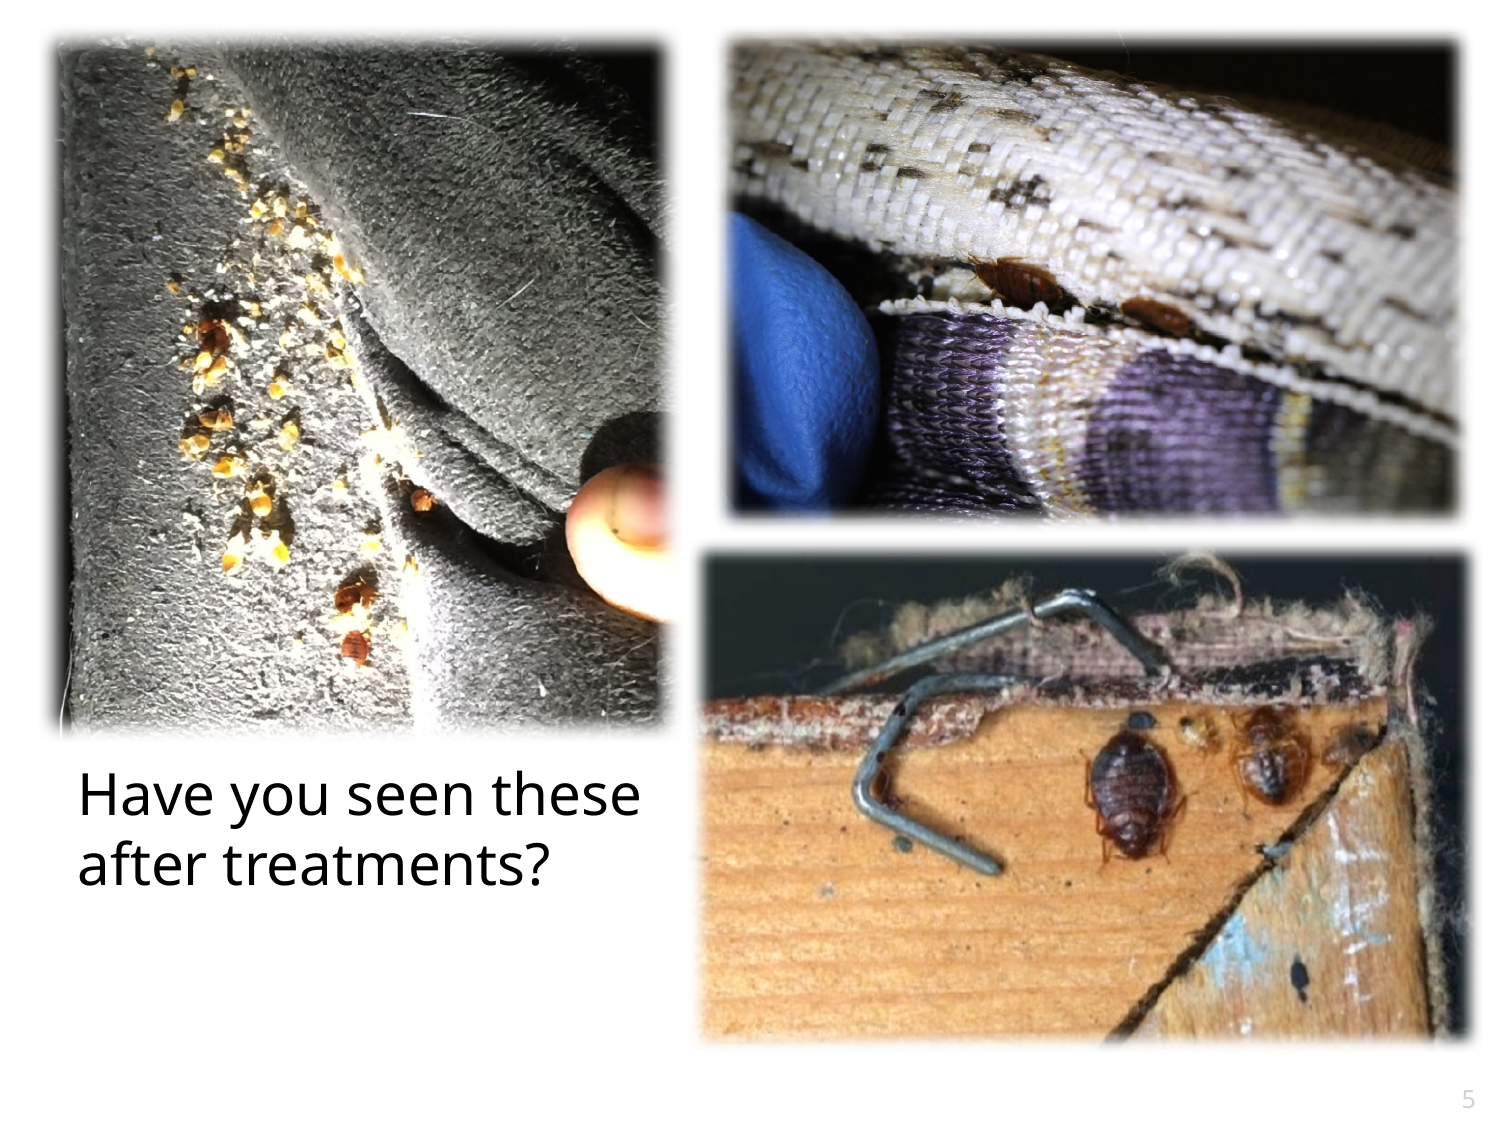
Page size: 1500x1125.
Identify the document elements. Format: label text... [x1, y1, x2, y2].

slide_number 5 [1340, 1076, 1491, 1117]
text_box Have you seen these after treatments? [62, 762, 677, 905]
picture [37, 24, 684, 744]
picture [712, 24, 1475, 533]
picture [687, 537, 1485, 1053]
